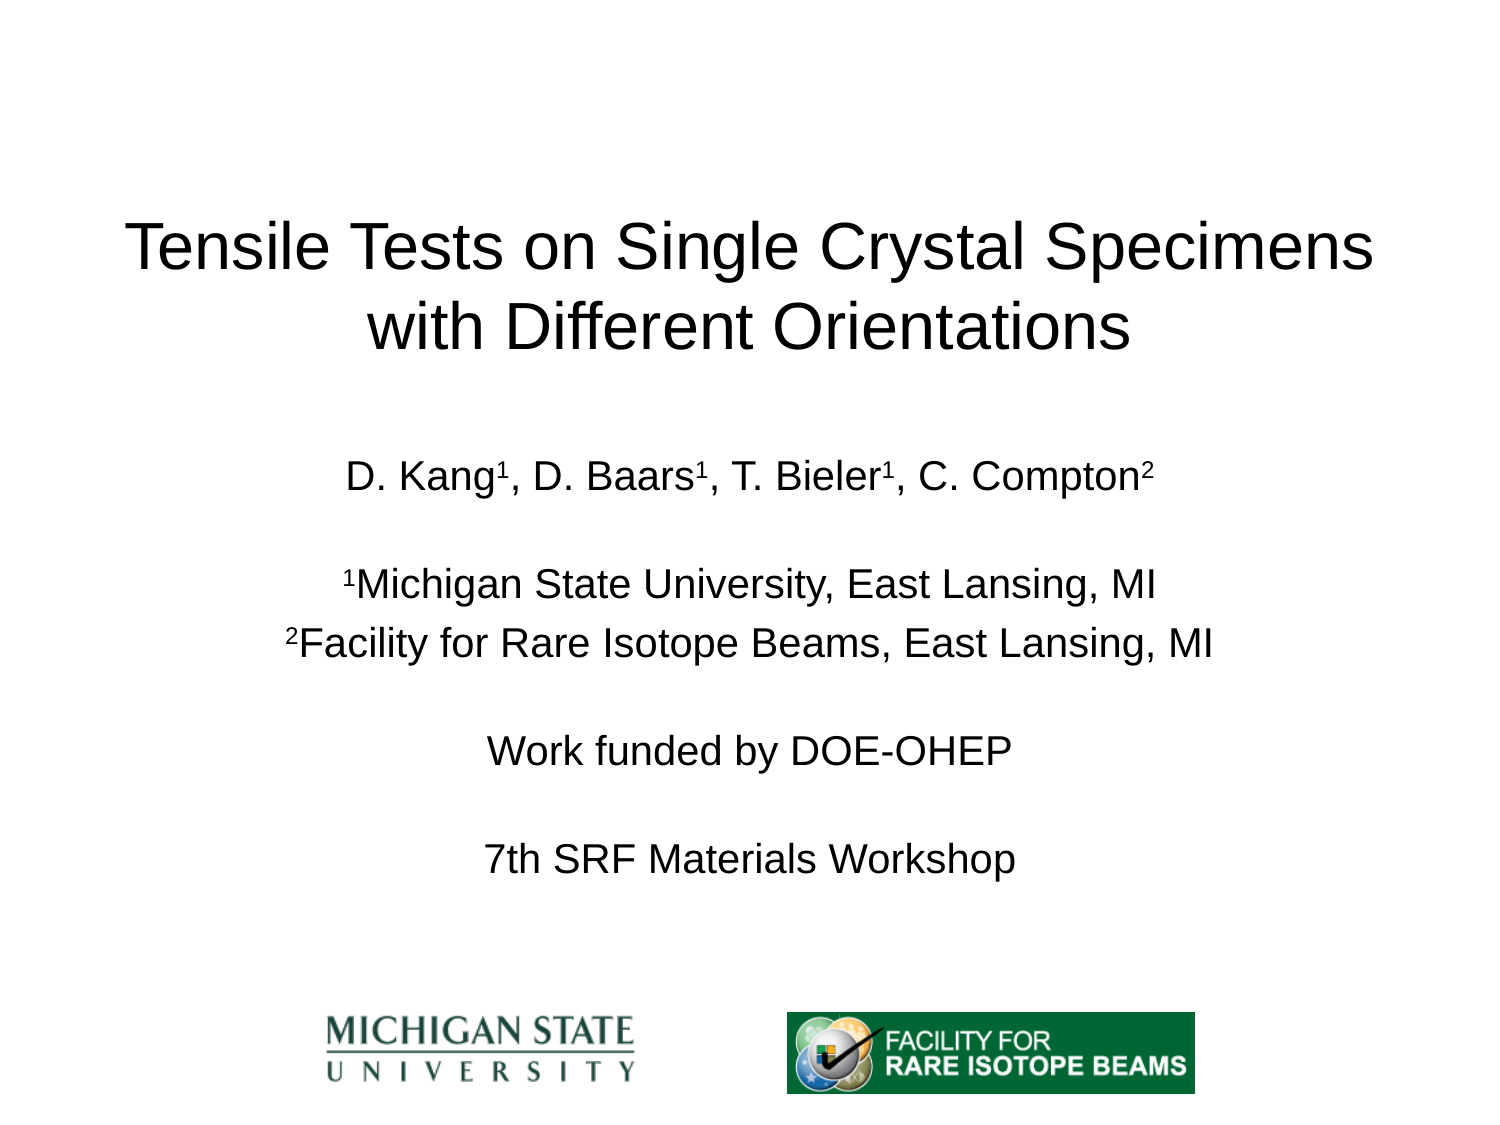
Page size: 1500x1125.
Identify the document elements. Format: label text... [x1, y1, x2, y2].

picture [324, 1012, 638, 1086]
title Tensile Tests on Single Crystal Specimens with Different Orientations [99, 162, 1400, 404]
picture [787, 1012, 1195, 1095]
subtitle D. Kang1, D. Baars1, T. Bieler1, C. Compton2 1Michigan State University, East Lansing, MI 2Facility for Rare Isotope Beams, East Lansing, MI Work funded by DOE-OHEP 7th SRF Materials Workshop [225, 441, 1275, 904]
